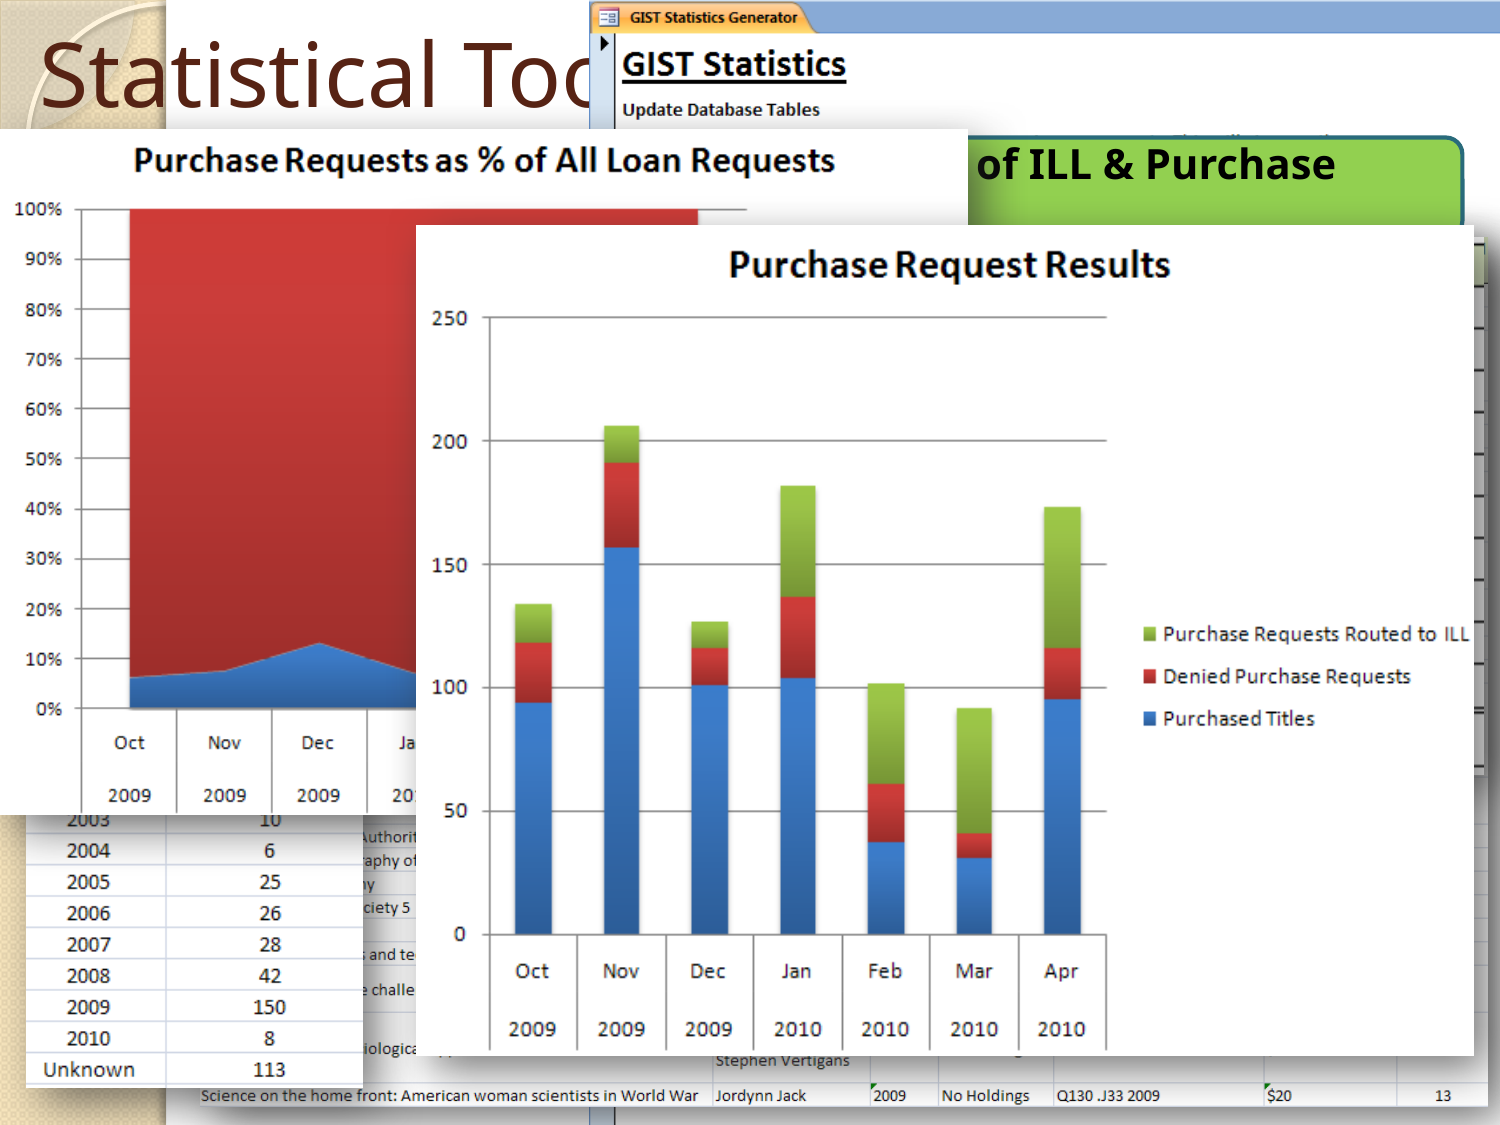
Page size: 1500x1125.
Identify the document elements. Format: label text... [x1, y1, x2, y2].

picture [0, 0, 1500, 1125]
title Statistical Tool [24, 0, 585, 116]
